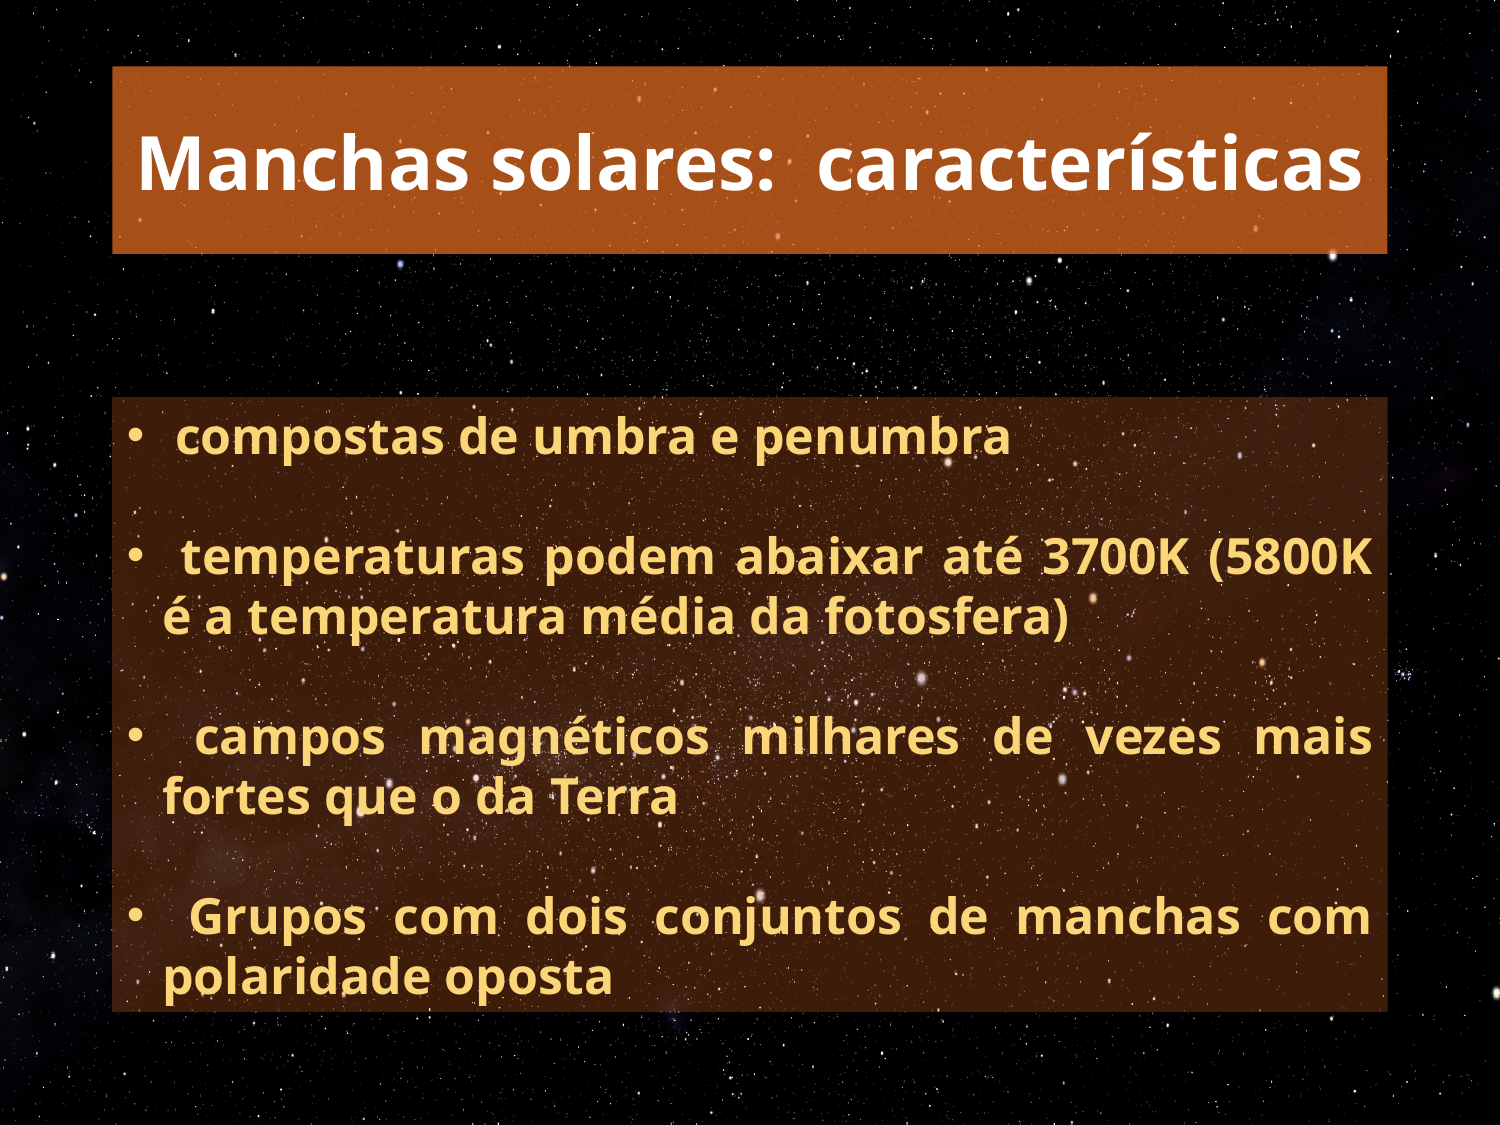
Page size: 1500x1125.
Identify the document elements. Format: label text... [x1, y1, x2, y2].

text_box Manchas solares: características [112, 66, 1388, 254]
picture [0, 0, 1500, 1125]
text_box compostas de umbra e penumbra temperaturas podem abaixar até 3700K (5800K é a temperatura média da fotosfera) campos magnéticos milhares de vezes mais fortes que o da Terra Grupos com dois conjuntos de manchas com polaridade oposta [112, 397, 1388, 1012]
